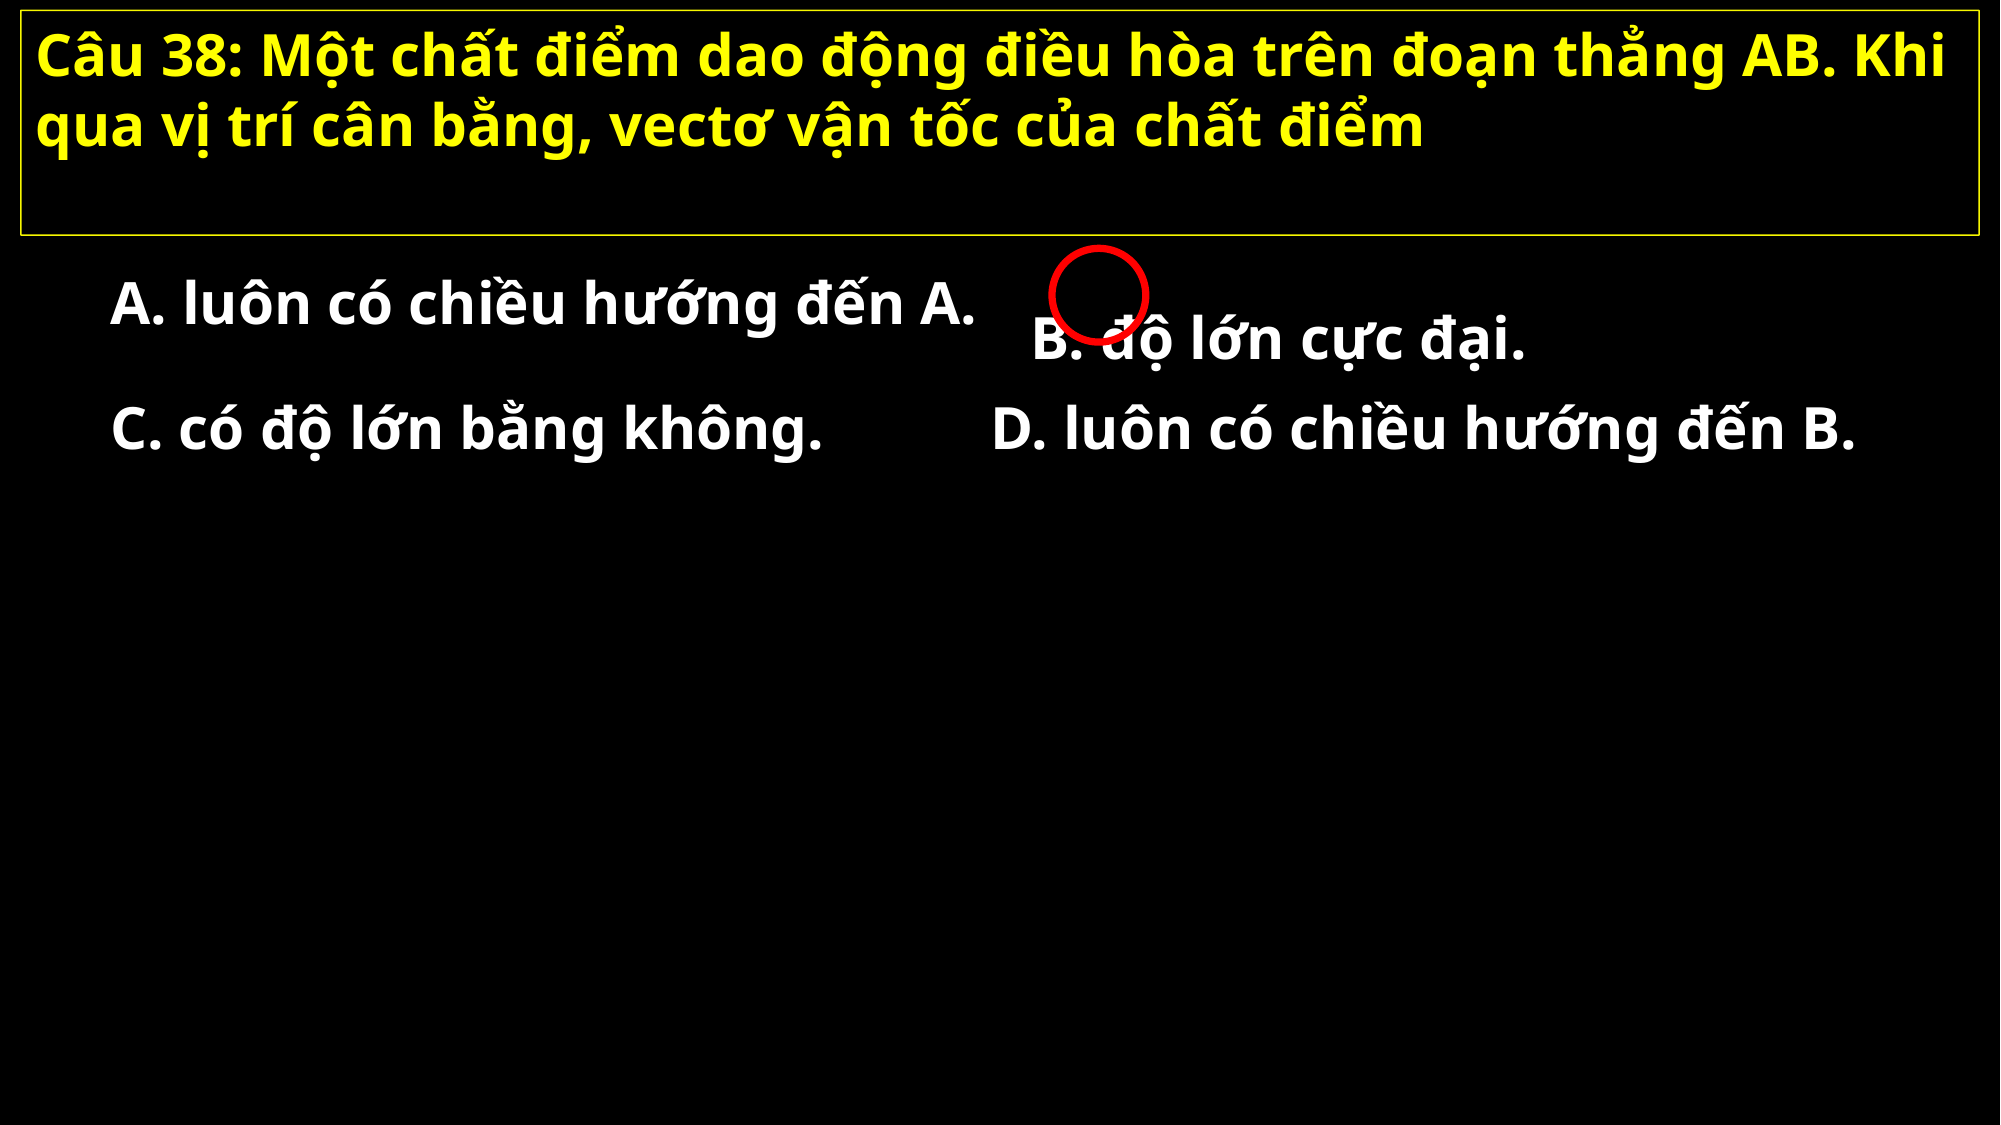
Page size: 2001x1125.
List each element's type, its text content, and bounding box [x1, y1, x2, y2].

text_box A. luôn có chiều hướng đến A. [95, 258, 1015, 344]
text_box Câu 38: Một chất điểm dao động điều hòa trên đoạn thẳng AB. Khi qua vị trí cân bằng, vectơ vận tốc của chất điểm [20, 10, 1980, 236]
text_box C. có độ lớn bằng không. [95, 383, 976, 469]
text_box B. độ lớn cực đại. [1015, 258, 1542, 383]
text_box D. luôn có chiều hướng đến B. [976, 383, 1888, 469]
text_box [1050, 247, 1147, 344]
